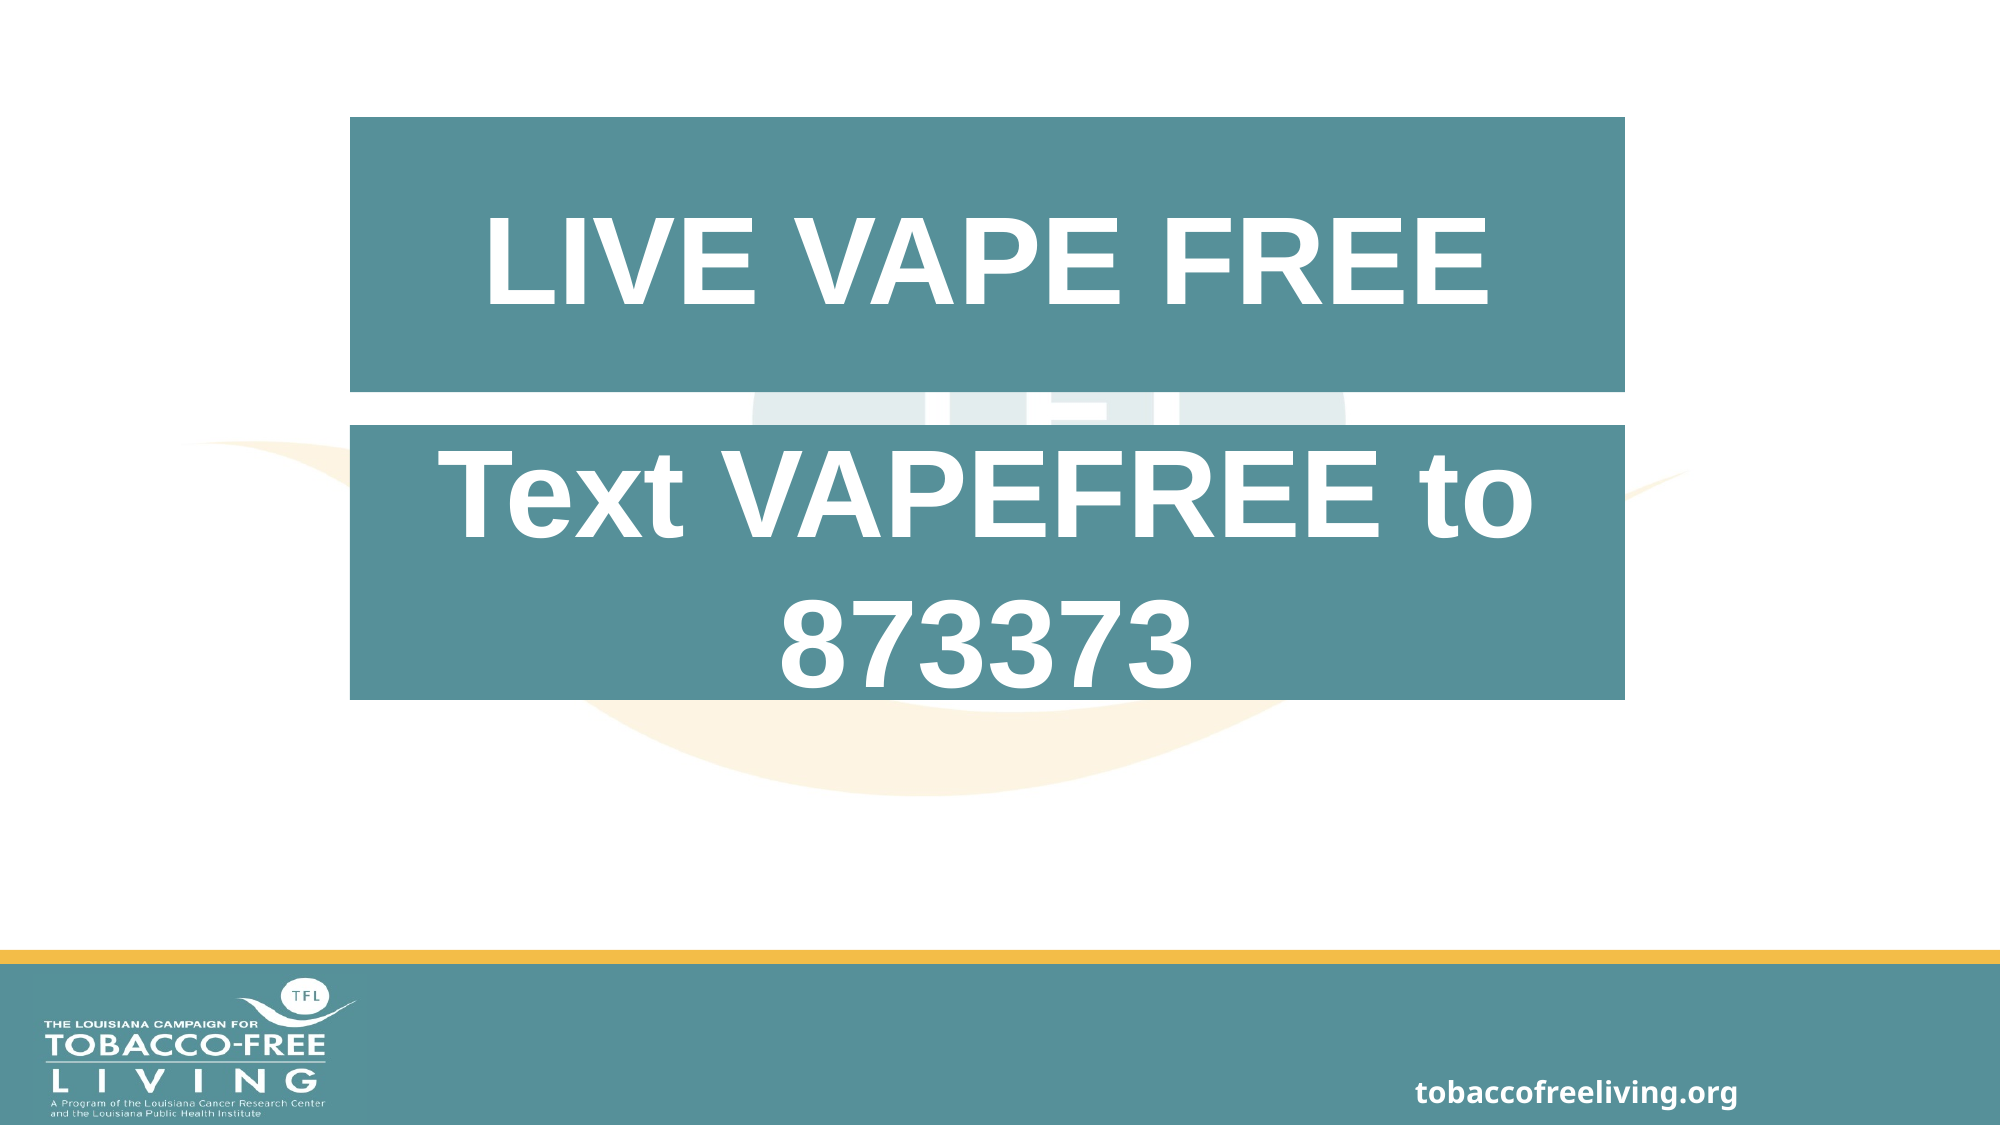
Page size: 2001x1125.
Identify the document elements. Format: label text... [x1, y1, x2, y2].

text_box Text VAPEFREE to 873373 [349, 425, 1625, 700]
picture [33, 974, 367, 1124]
picture [166, 174, 1703, 819]
title LIVE VAPE FREE [350, 117, 1625, 393]
